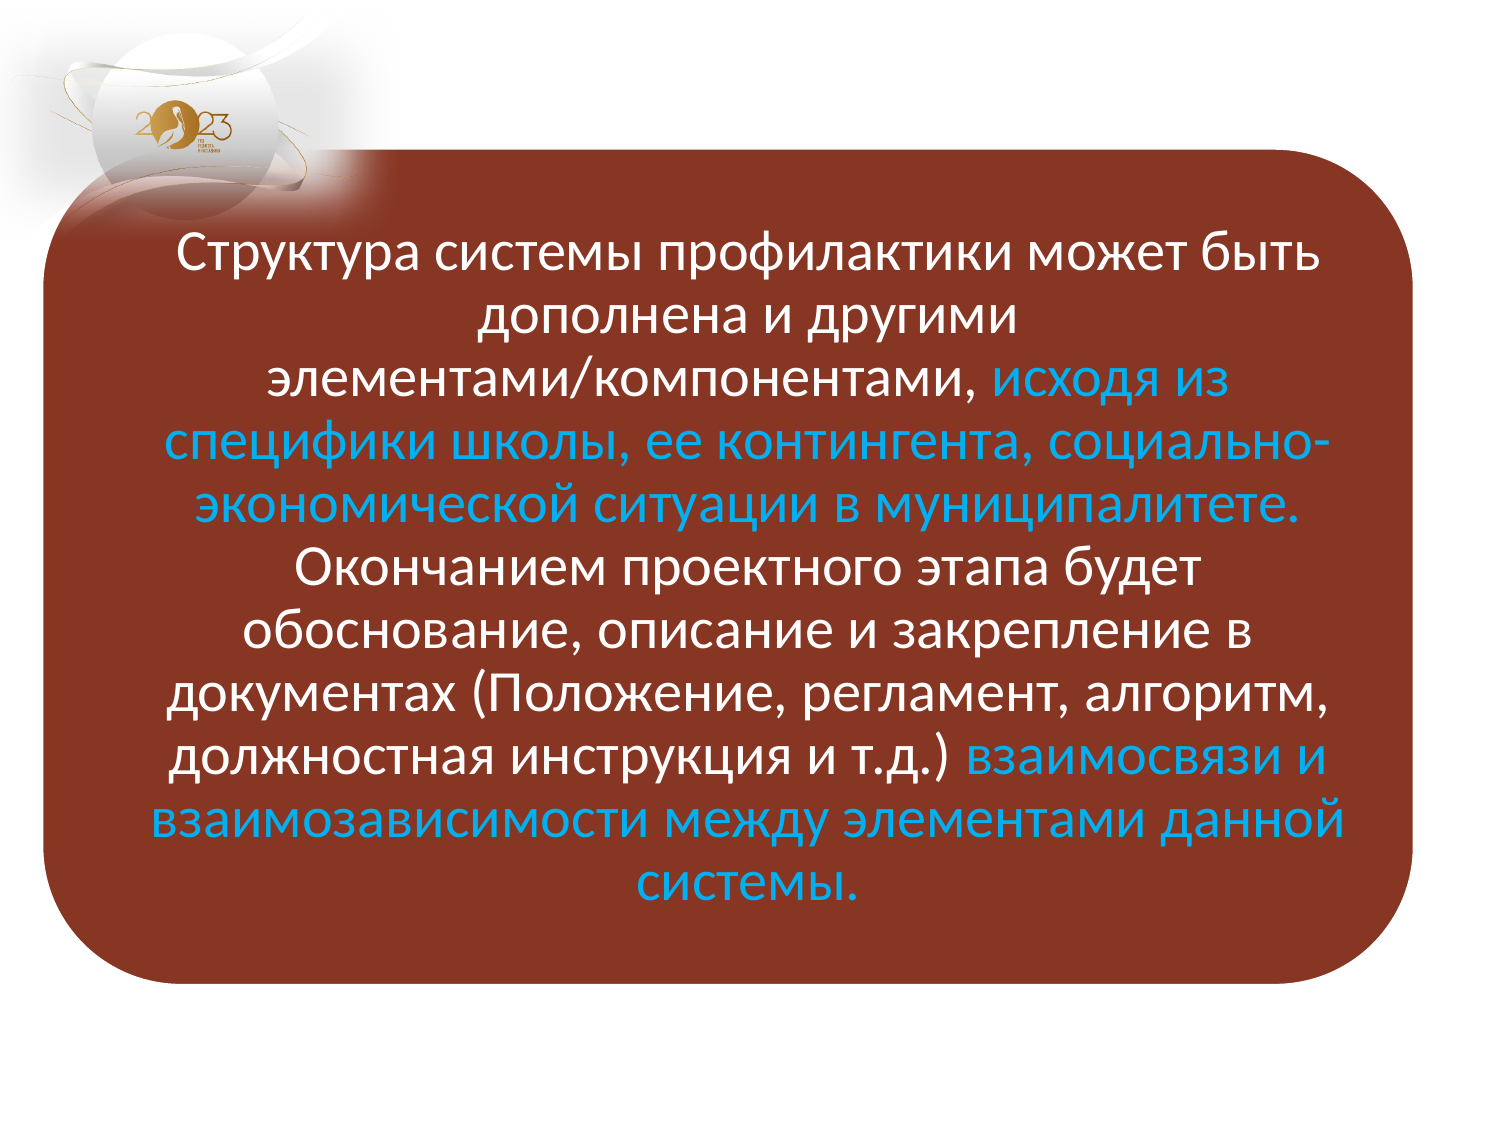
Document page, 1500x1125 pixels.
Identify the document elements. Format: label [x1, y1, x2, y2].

list [40, 125, 1416, 987]
picture [0, 2, 404, 247]
